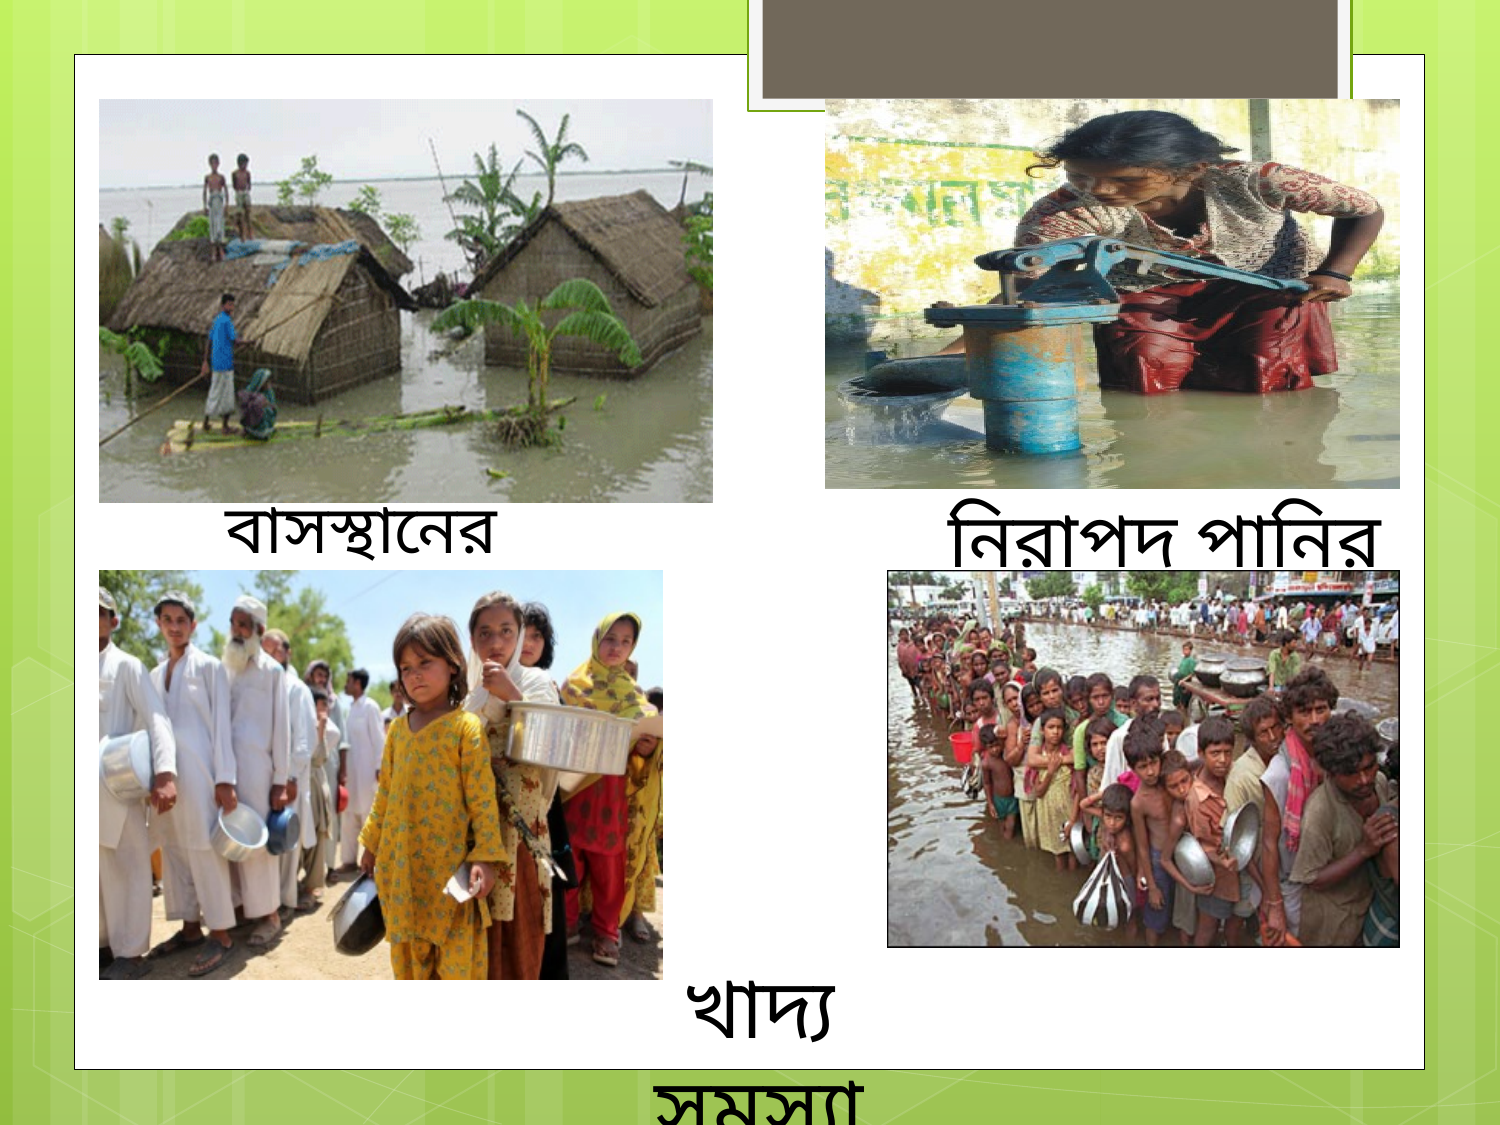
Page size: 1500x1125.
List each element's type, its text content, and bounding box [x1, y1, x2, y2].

text_box নিরাপদ পানির সমস্যা [870, 484, 1459, 680]
text_box বাসস্থানের সমস্যা [168, 512, 556, 568]
picture [824, 99, 1401, 489]
picture [99, 99, 713, 503]
picture [887, 570, 1401, 948]
text_box খাদ্য সমস্যা [555, 947, 963, 1125]
picture [99, 570, 663, 980]
